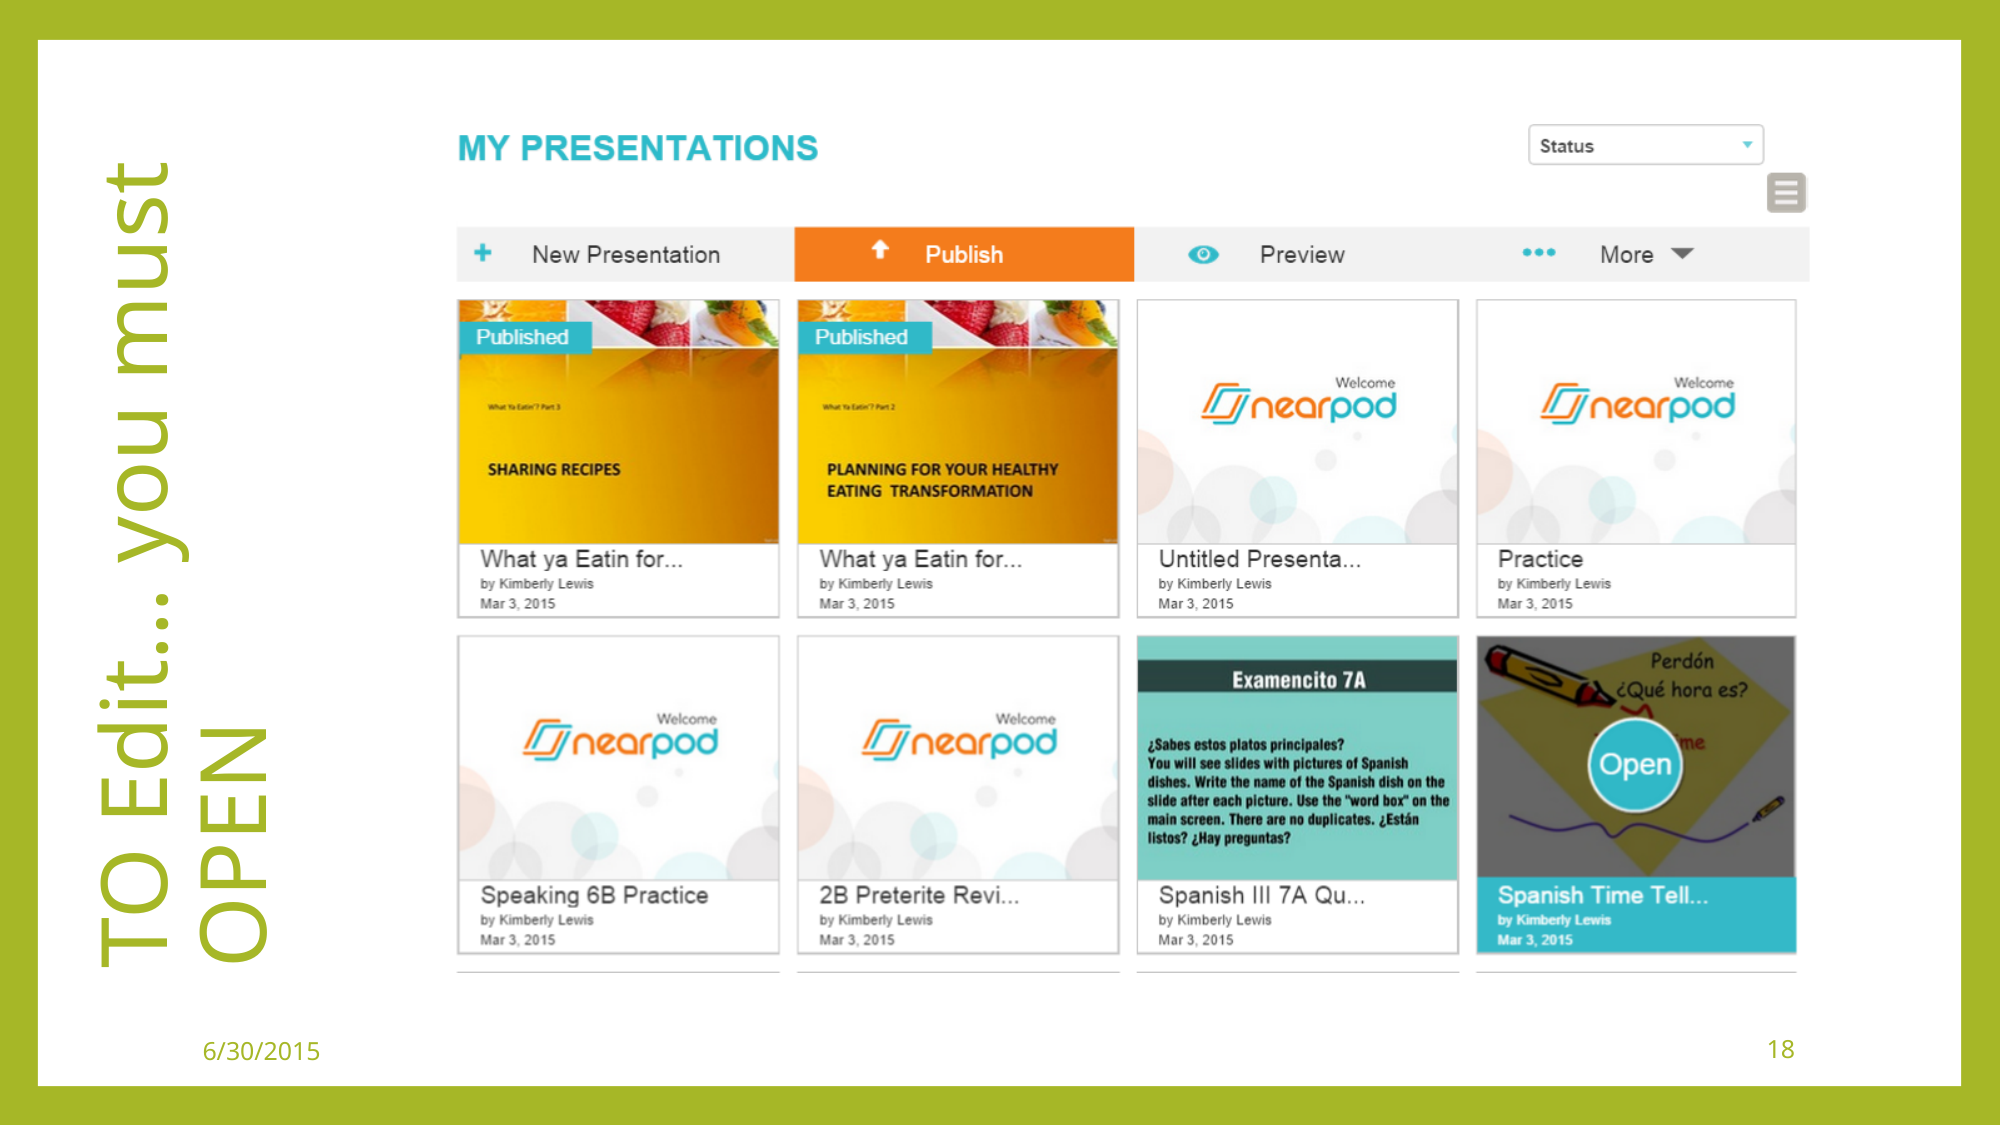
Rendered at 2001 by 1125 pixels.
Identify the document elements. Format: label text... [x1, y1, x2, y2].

title TO Edit… you must OPEN [78, 89, 297, 984]
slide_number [187, 1020, 570, 1081]
slide_number 18 [1530, 1020, 1811, 1081]
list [434, 124, 1866, 973]
